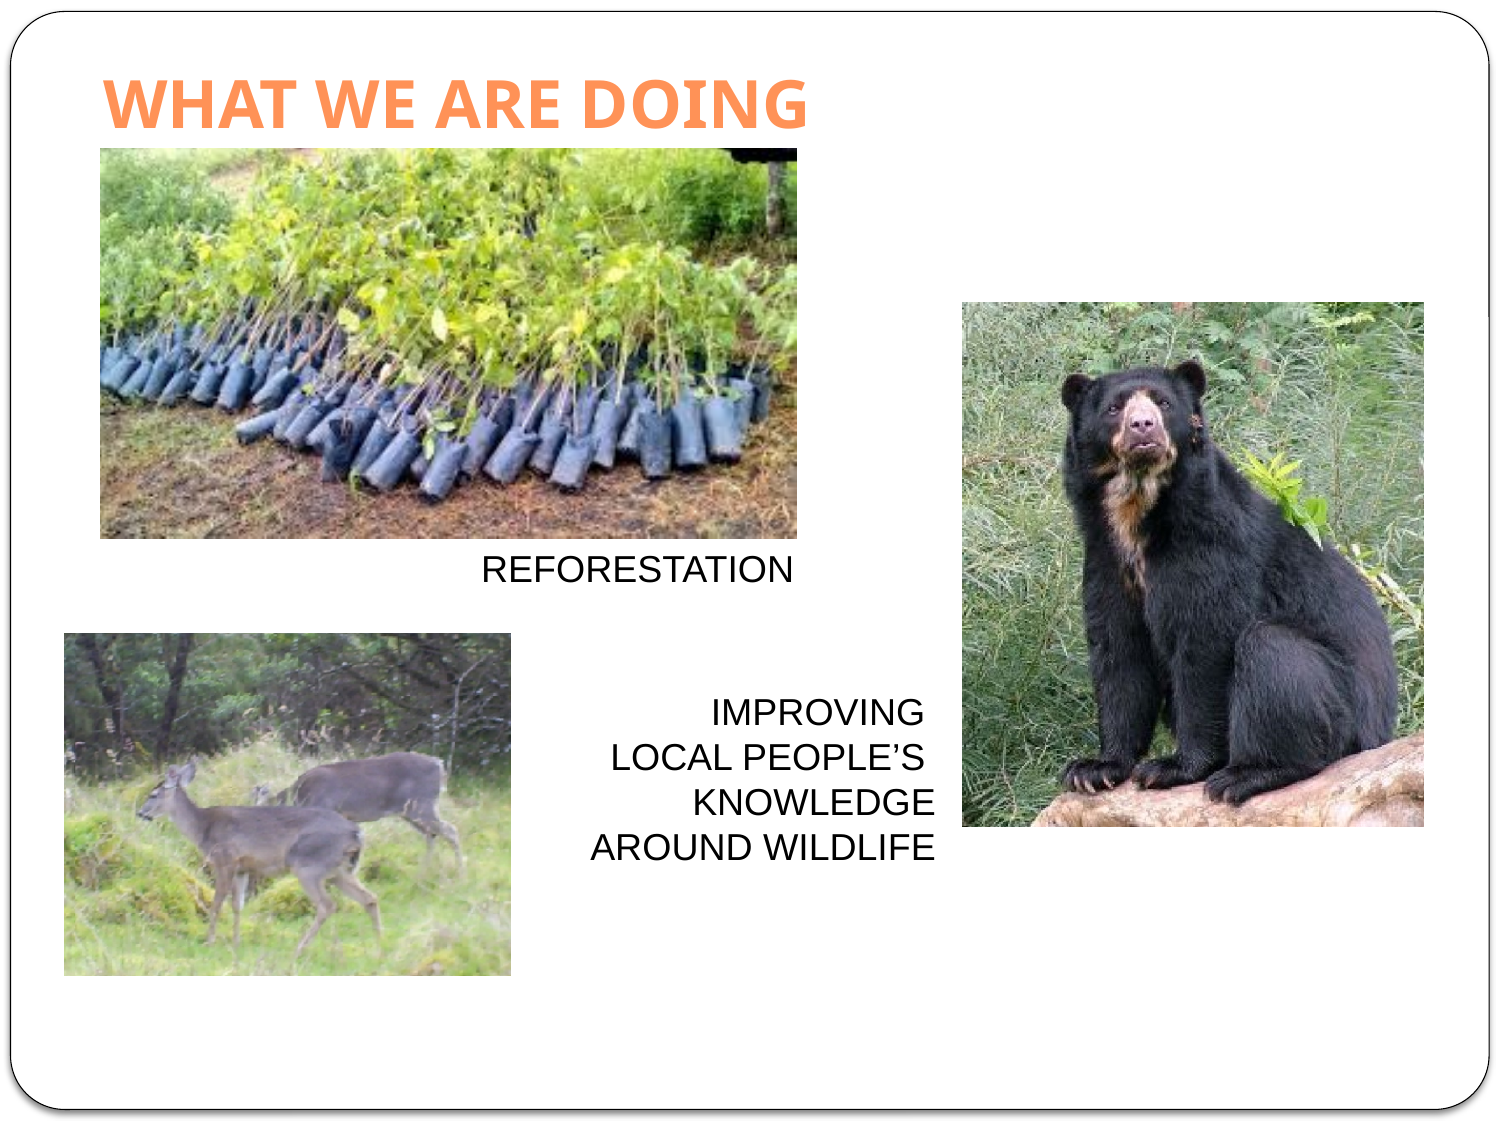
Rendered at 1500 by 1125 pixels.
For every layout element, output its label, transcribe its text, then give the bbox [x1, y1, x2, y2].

text_box WHAT WE ARE DOING [88, 54, 1353, 150]
picture [962, 302, 1424, 828]
picture [100, 148, 797, 540]
picture [64, 633, 512, 977]
text_box IMPROVING LOCAL PEOPLE’S KNOWLEDGE AROUND WILDLIFE [572, 680, 951, 876]
text_box REFORESTATION [466, 537, 845, 597]
